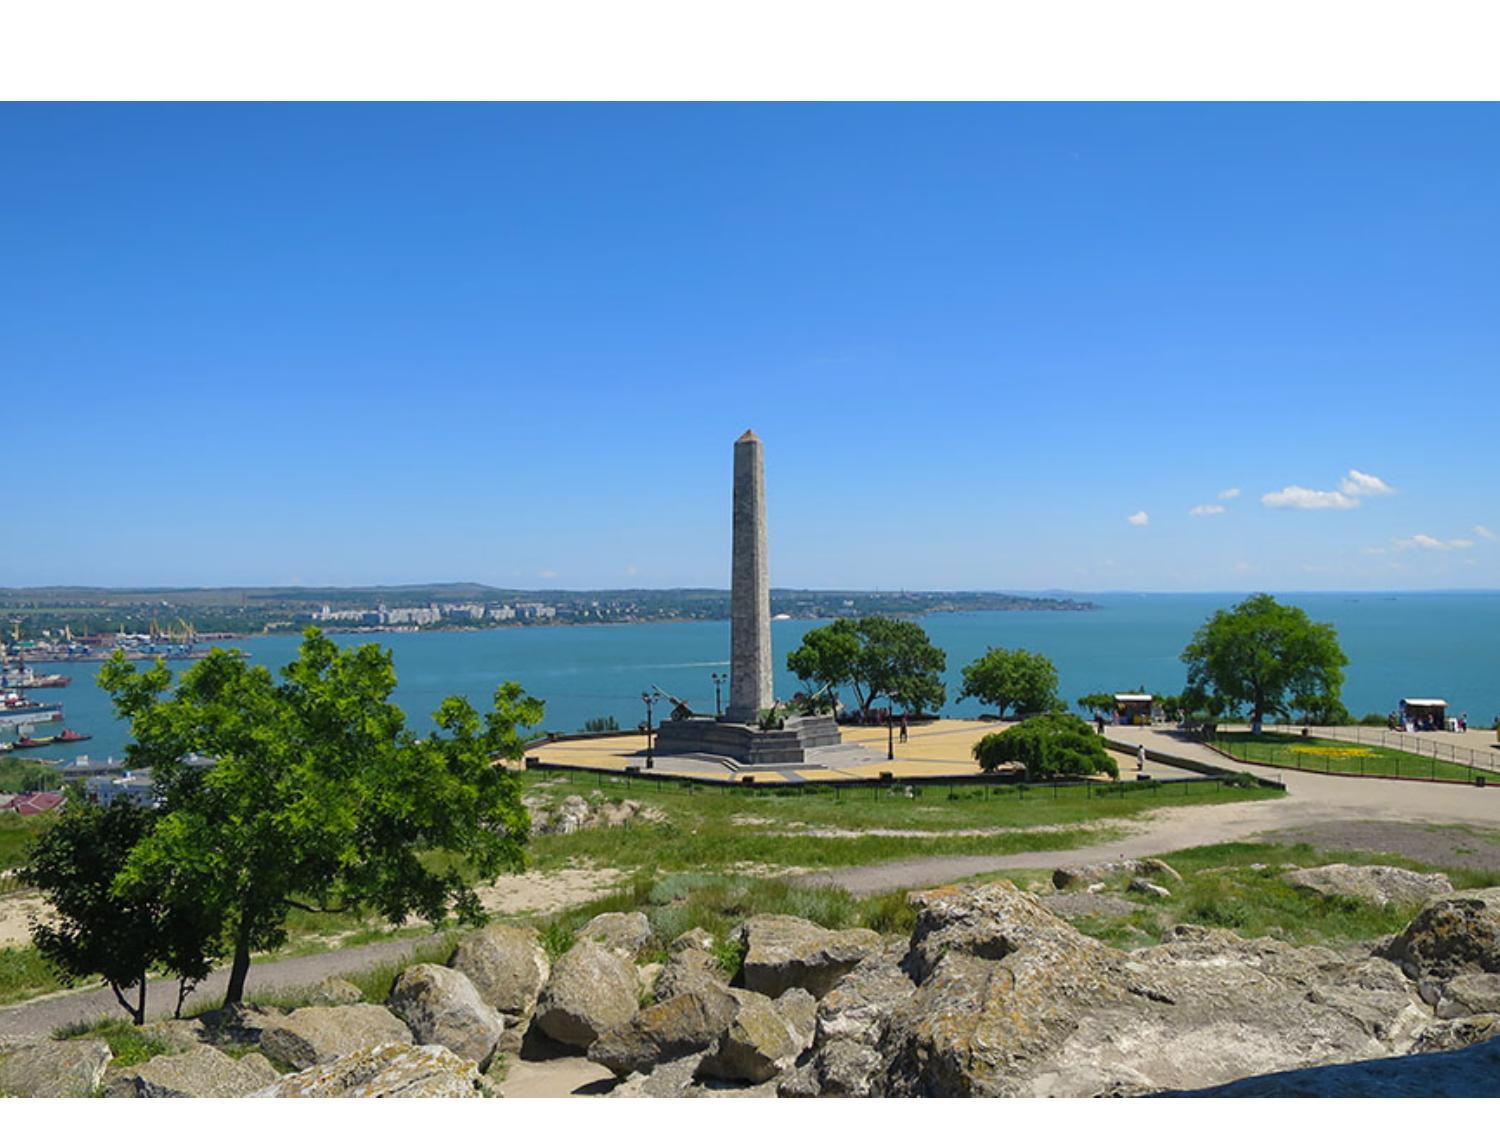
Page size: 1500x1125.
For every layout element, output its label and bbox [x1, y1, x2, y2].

list [0, 101, 1500, 1098]
